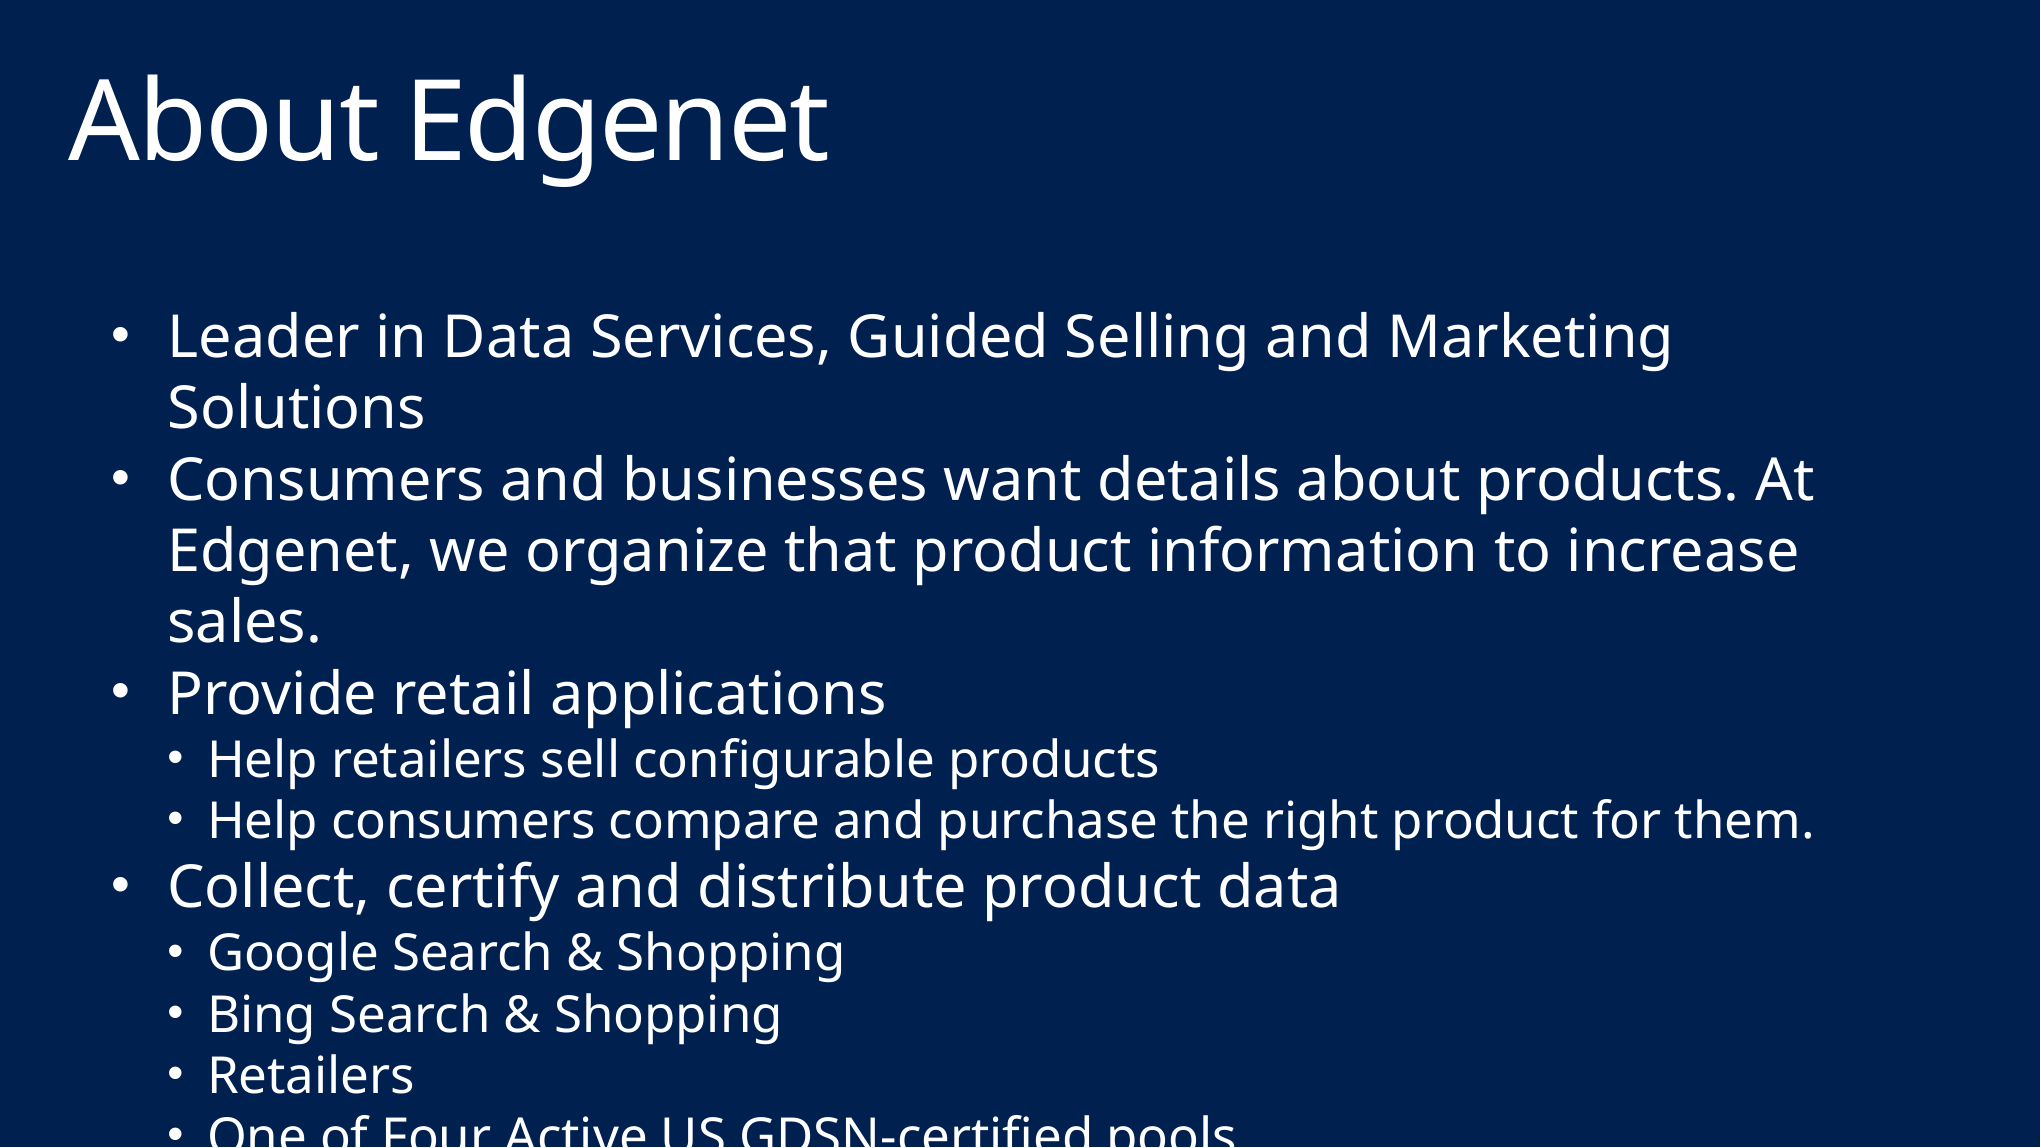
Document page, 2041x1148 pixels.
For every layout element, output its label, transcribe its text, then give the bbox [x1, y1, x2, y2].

title About Edgenet [45, 48, 1996, 200]
list Leader in Data Services, Guided Selling and Marketing Solutions Consumers and businesses want details about products. At Edgenet, we organize that product information to increase sales. Provide retail applications Help retailers sell configurable products Help consumers compare and purchase the right product for them. Collect, certify and distribute product data Google Search & Shopping Bing Search & Shopping Retailers One of Four Active US GDSN-certified pools Rigorous certification and data quality scoring process [87, 283, 1953, 1074]
